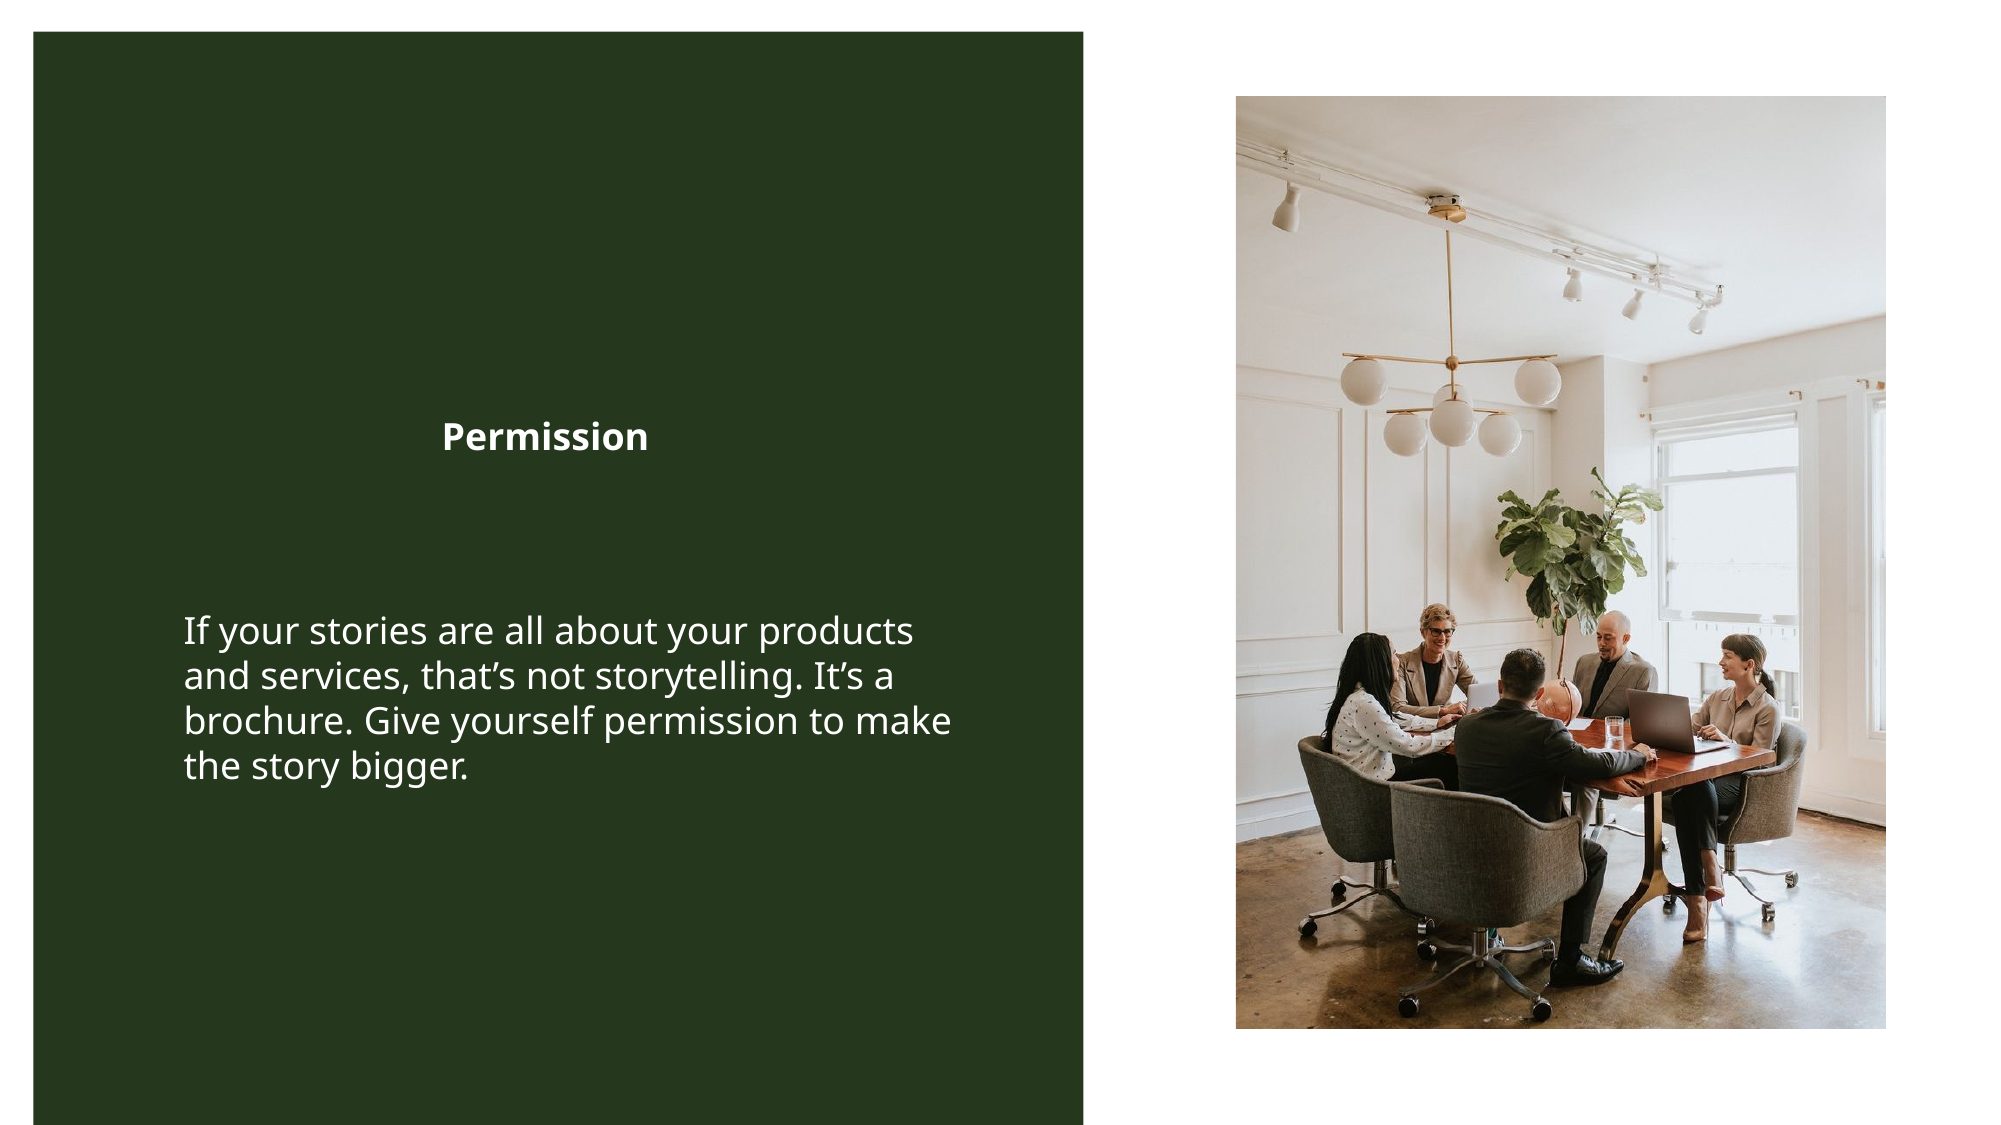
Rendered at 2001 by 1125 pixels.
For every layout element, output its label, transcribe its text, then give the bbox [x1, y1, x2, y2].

text_box If your stories are all about your products and services, that’s not storytelling. It’s a brochure. Give yourself permission to make the story bigger. [168, 599, 1000, 795]
text_box Permission [426, 405, 665, 465]
picture [1235, 96, 1888, 1029]
